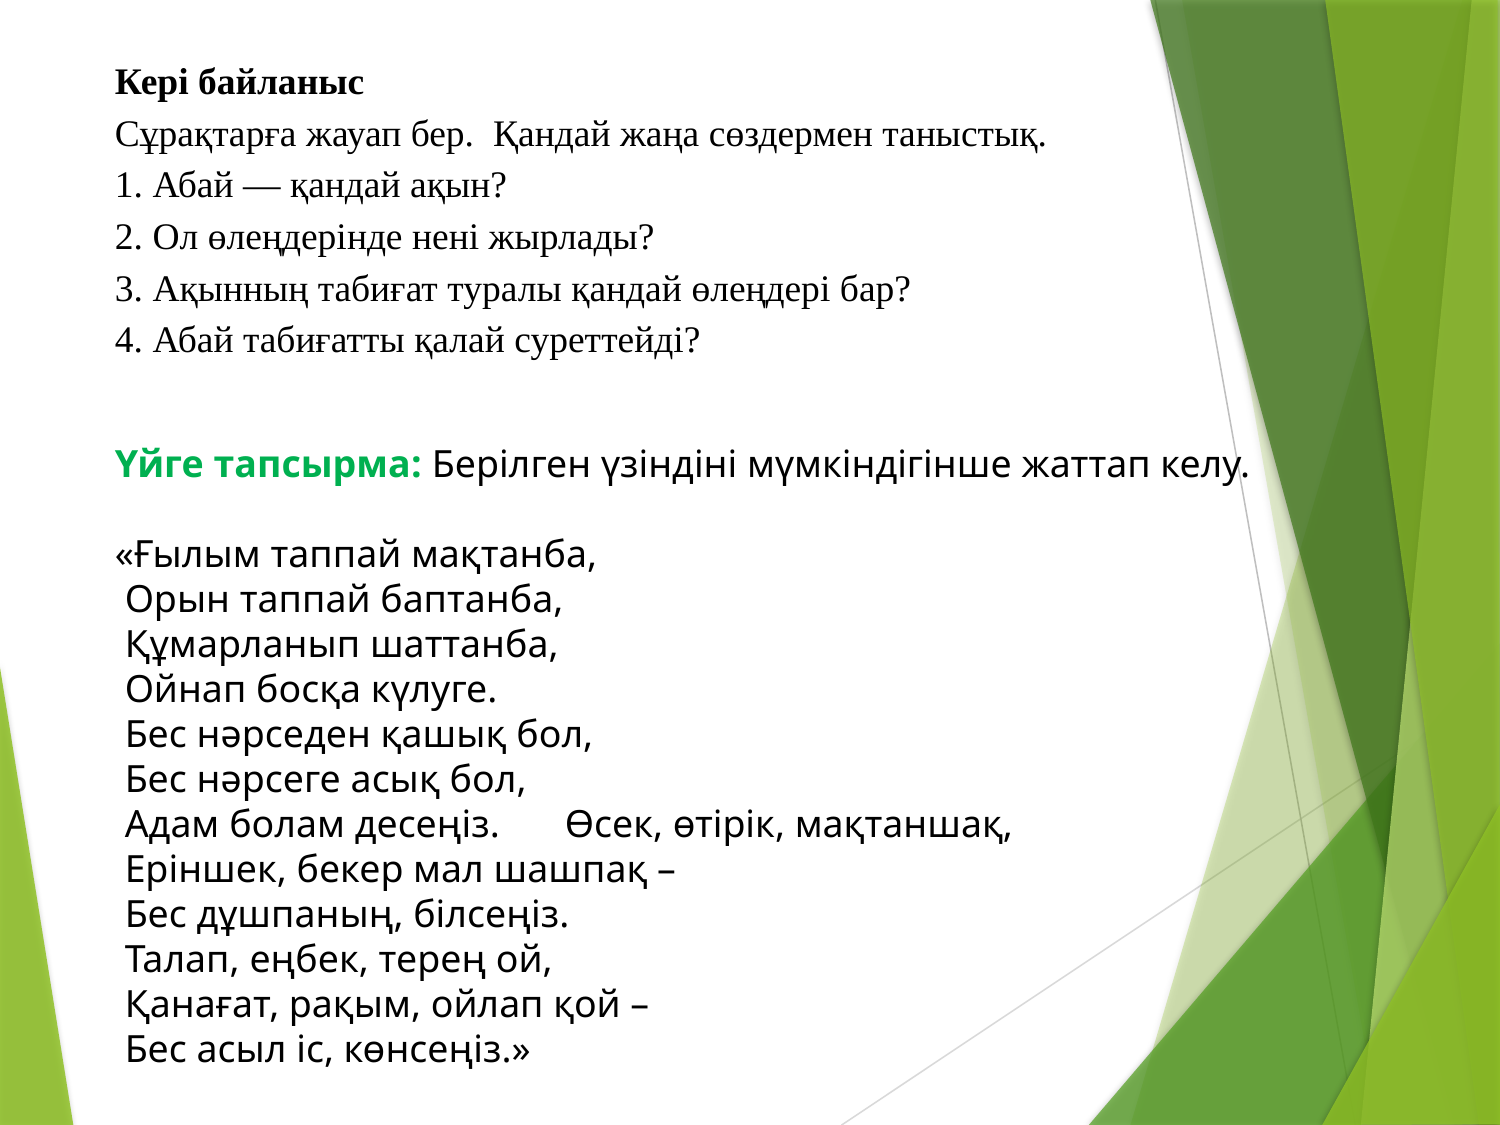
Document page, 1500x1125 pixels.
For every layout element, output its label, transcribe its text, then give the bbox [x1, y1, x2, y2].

text_box Кері байланыс Сұрақтарға жауап бер. Қандай жаңа сөздермен таныстық. 1. Абай — қандай ақын? 2. Ол өлеңдерінде нені жырлады? 3. Ақынның табиғат туралы қандай өлеңдері бар? 4. Абай табиғатты қалай суреттейді? [100, 42, 1152, 368]
text_box Үйге тапсырма: Берілген үзіндіні мүмкіндігінше жаттап келу. «Ғылым таппай мақтанба, Орын таппай баптанба, Құмарланып шаттанба, Ойнап босқа күлуге. Бес нәрседен қашық бол, Бес нәрсеге асық бол, Адам болам десеңіз. Өсек, өтірік, мақтаншақ, Еріншек, бекер мал шашпақ – Бес дұшпаның, білсеңіз. Талап, еңбек, терең ой, Қанағат, рақым, ойлап қой – Бес асыл іс, көнсеңіз.» [100, 432, 1292, 1122]
